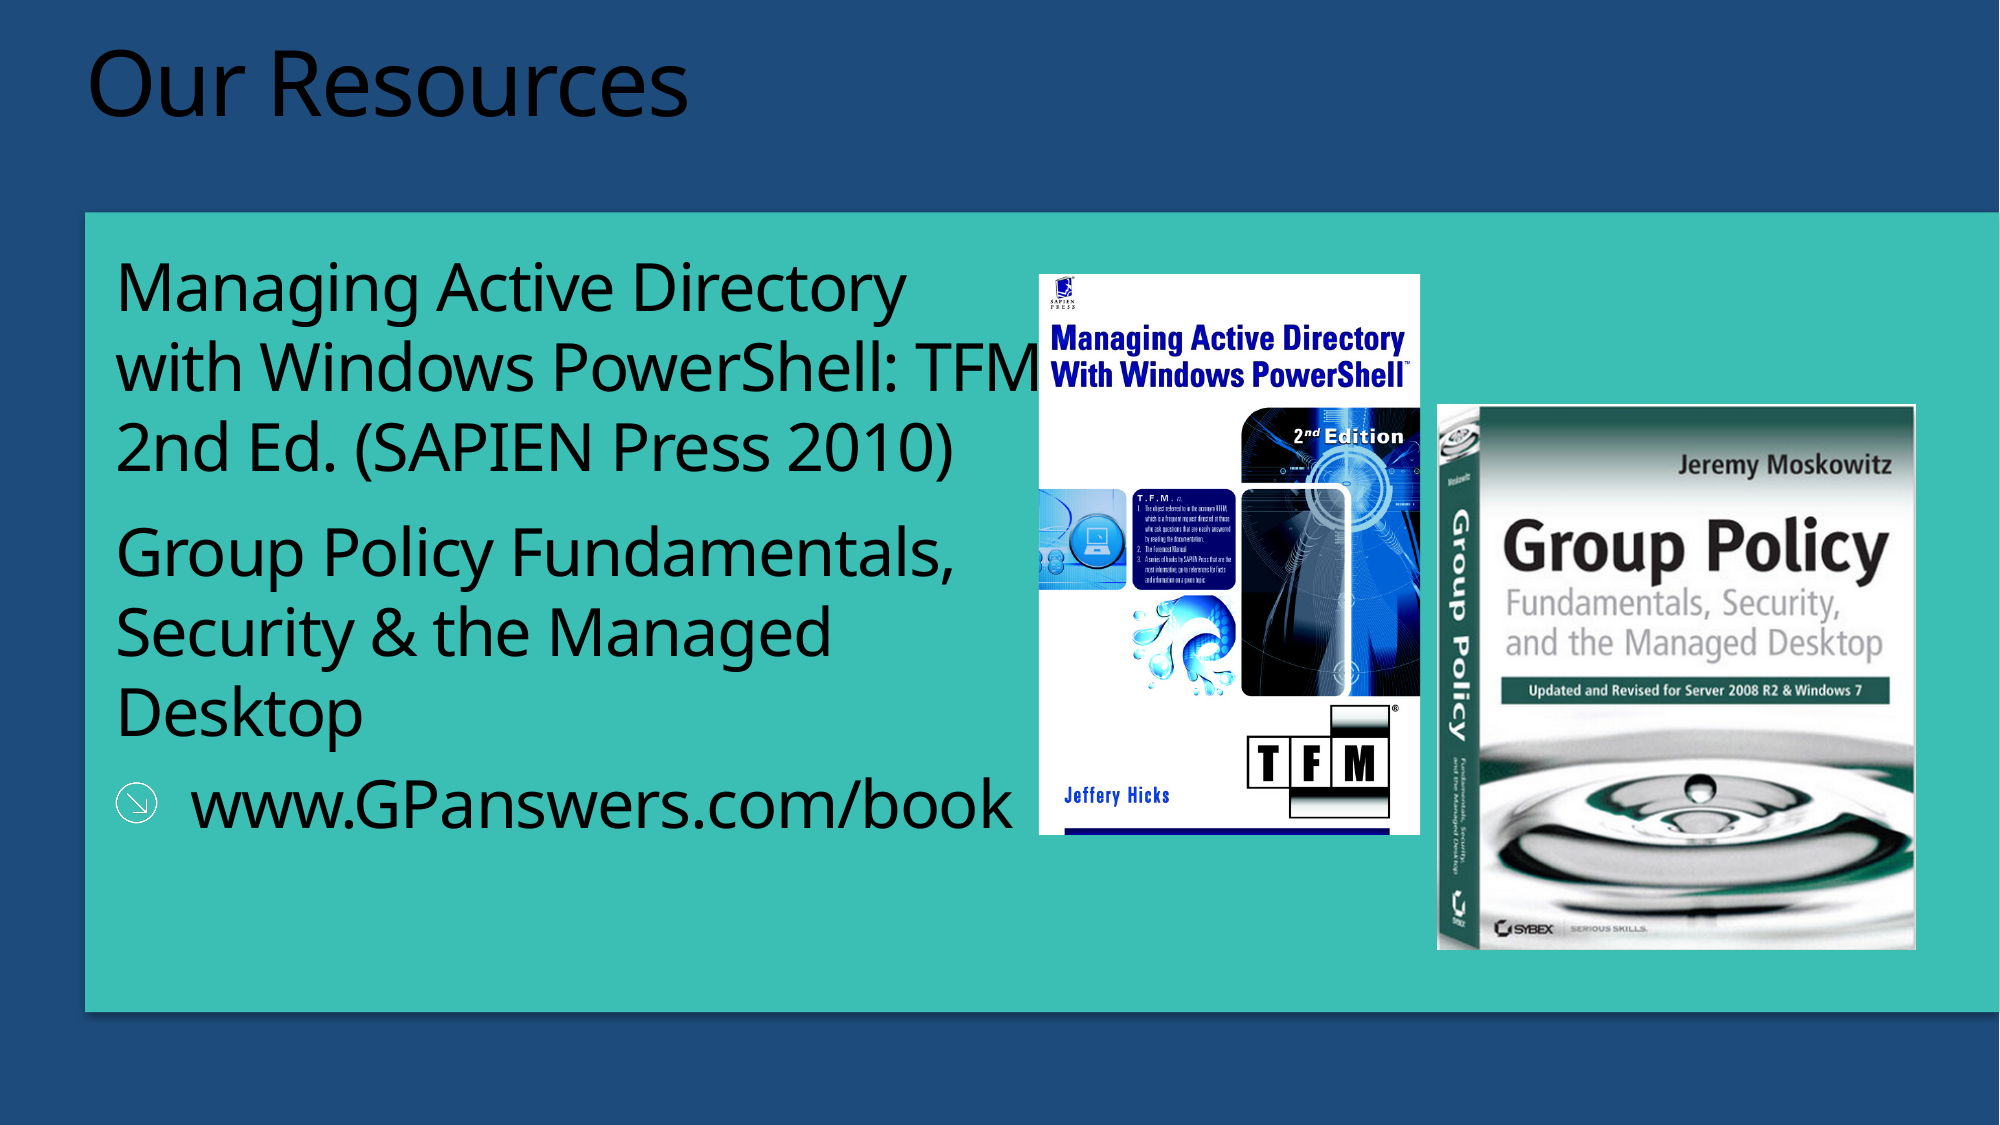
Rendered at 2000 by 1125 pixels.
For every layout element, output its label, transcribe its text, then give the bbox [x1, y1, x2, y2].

picture [115, 781, 158, 824]
title Our Resources [85, 37, 1914, 138]
text_box [84, 212, 2000, 1013]
list Managing Active Directory with Windows PowerShell: TFM 2nd Ed. (SAPIEN Press 2010) Group Policy Fundamentals, Security & the Managed Desktop www.GPanswers.com/book [85, 237, 1063, 869]
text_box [1038, 274, 1916, 950]
